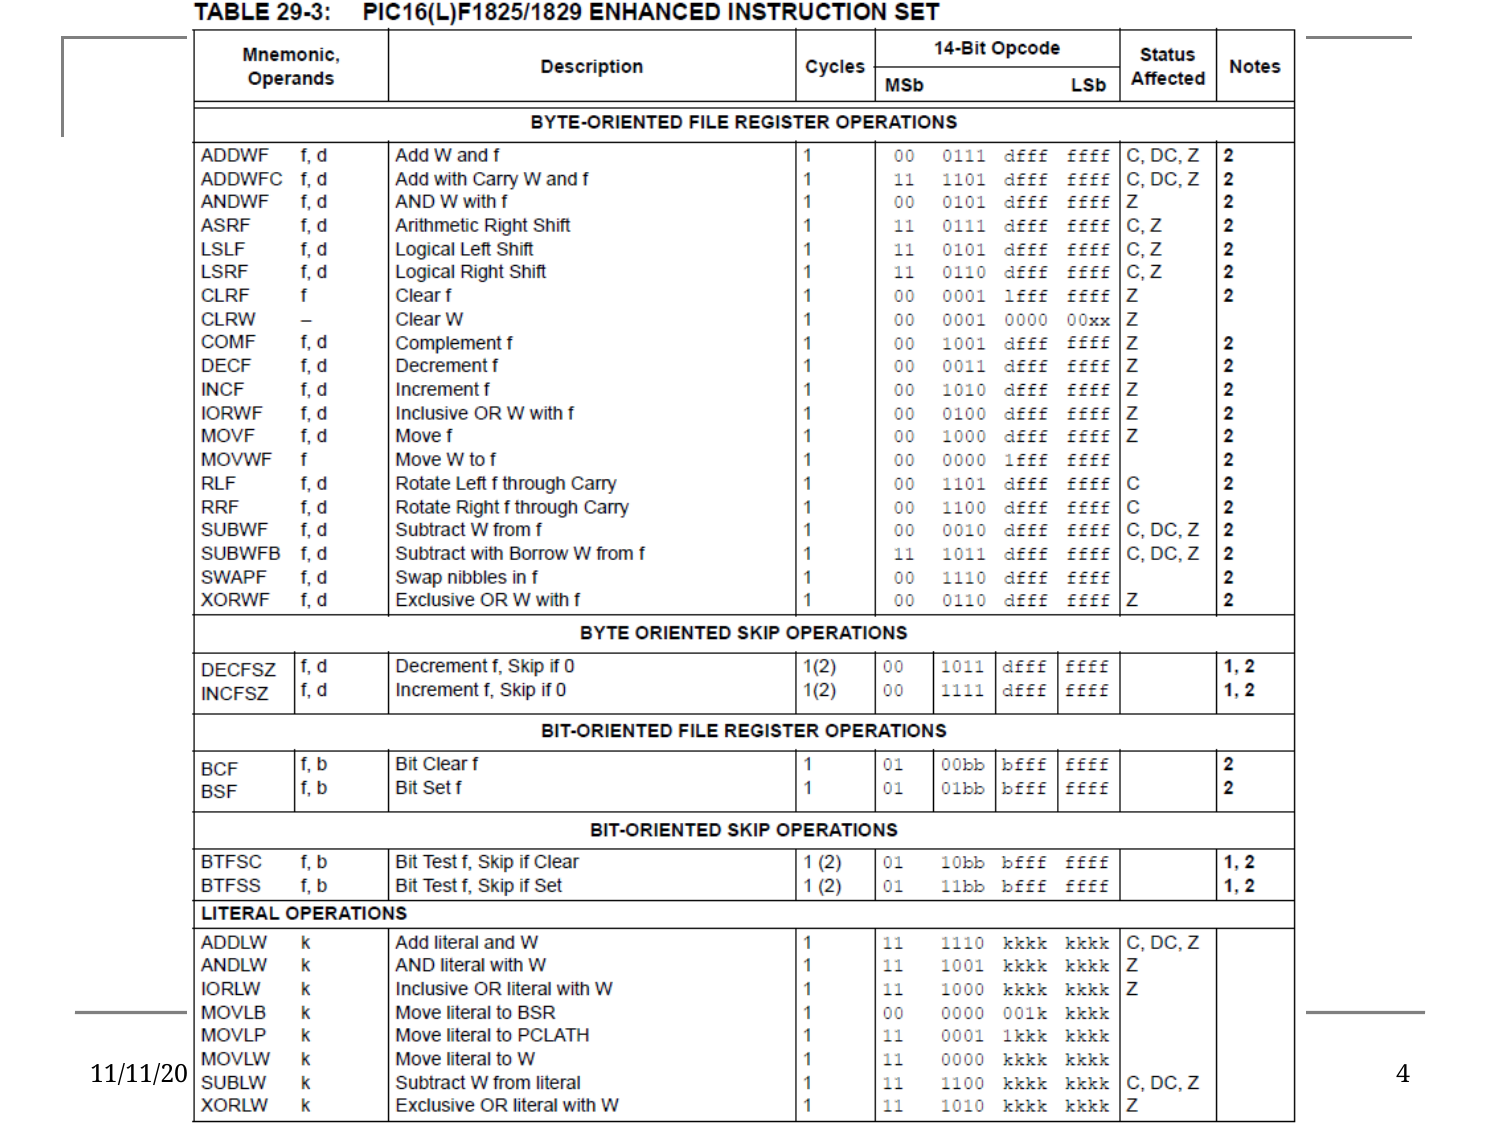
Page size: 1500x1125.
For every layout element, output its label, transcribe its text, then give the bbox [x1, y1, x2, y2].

picture [187, 0, 1307, 1125]
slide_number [74, 1023, 182, 1100]
slide_number 4 [1312, 1023, 1426, 1100]
